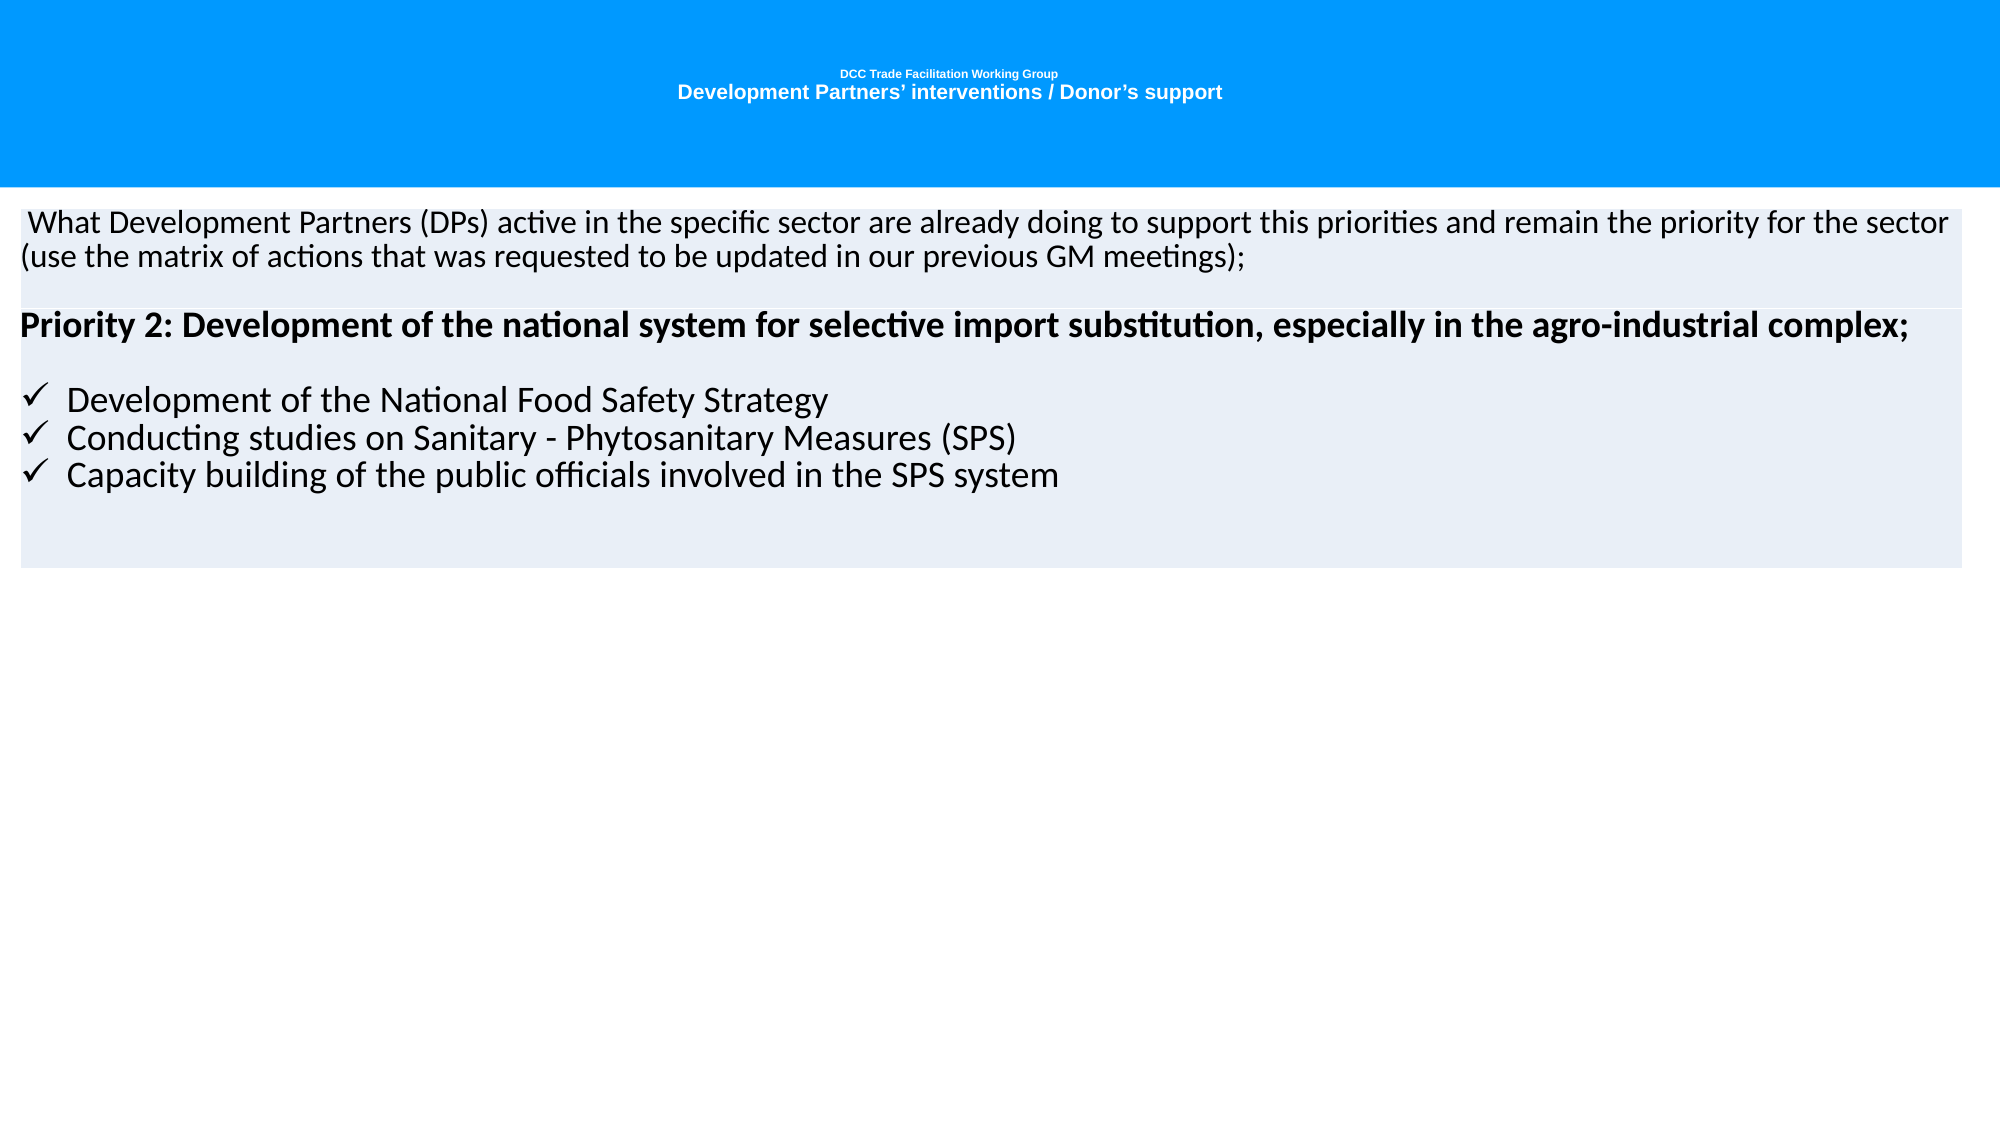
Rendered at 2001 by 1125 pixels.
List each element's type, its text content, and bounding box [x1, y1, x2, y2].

table_cell Priority 2: Development of the national system for selective import substitution, especially in the agro-industrial complex; Development of the National Food Safety Strategy Conducting studies on Sanitary - Phytosanitary Measures (SPS) Capacity building of the public officials involved in the SPS system [21, 309, 1962, 568]
title DCC Trade Facilitation Working Group Development Partners’ interventions / Donor’s support [19, 38, 1882, 137]
table_header What Development Partners (DPs) active in the specific sector are already doing to support this priorities and remain the priority for the sector (use the matrix of actions that was requested to be updated in our previous GM meetings); [21, 209, 1962, 308]
